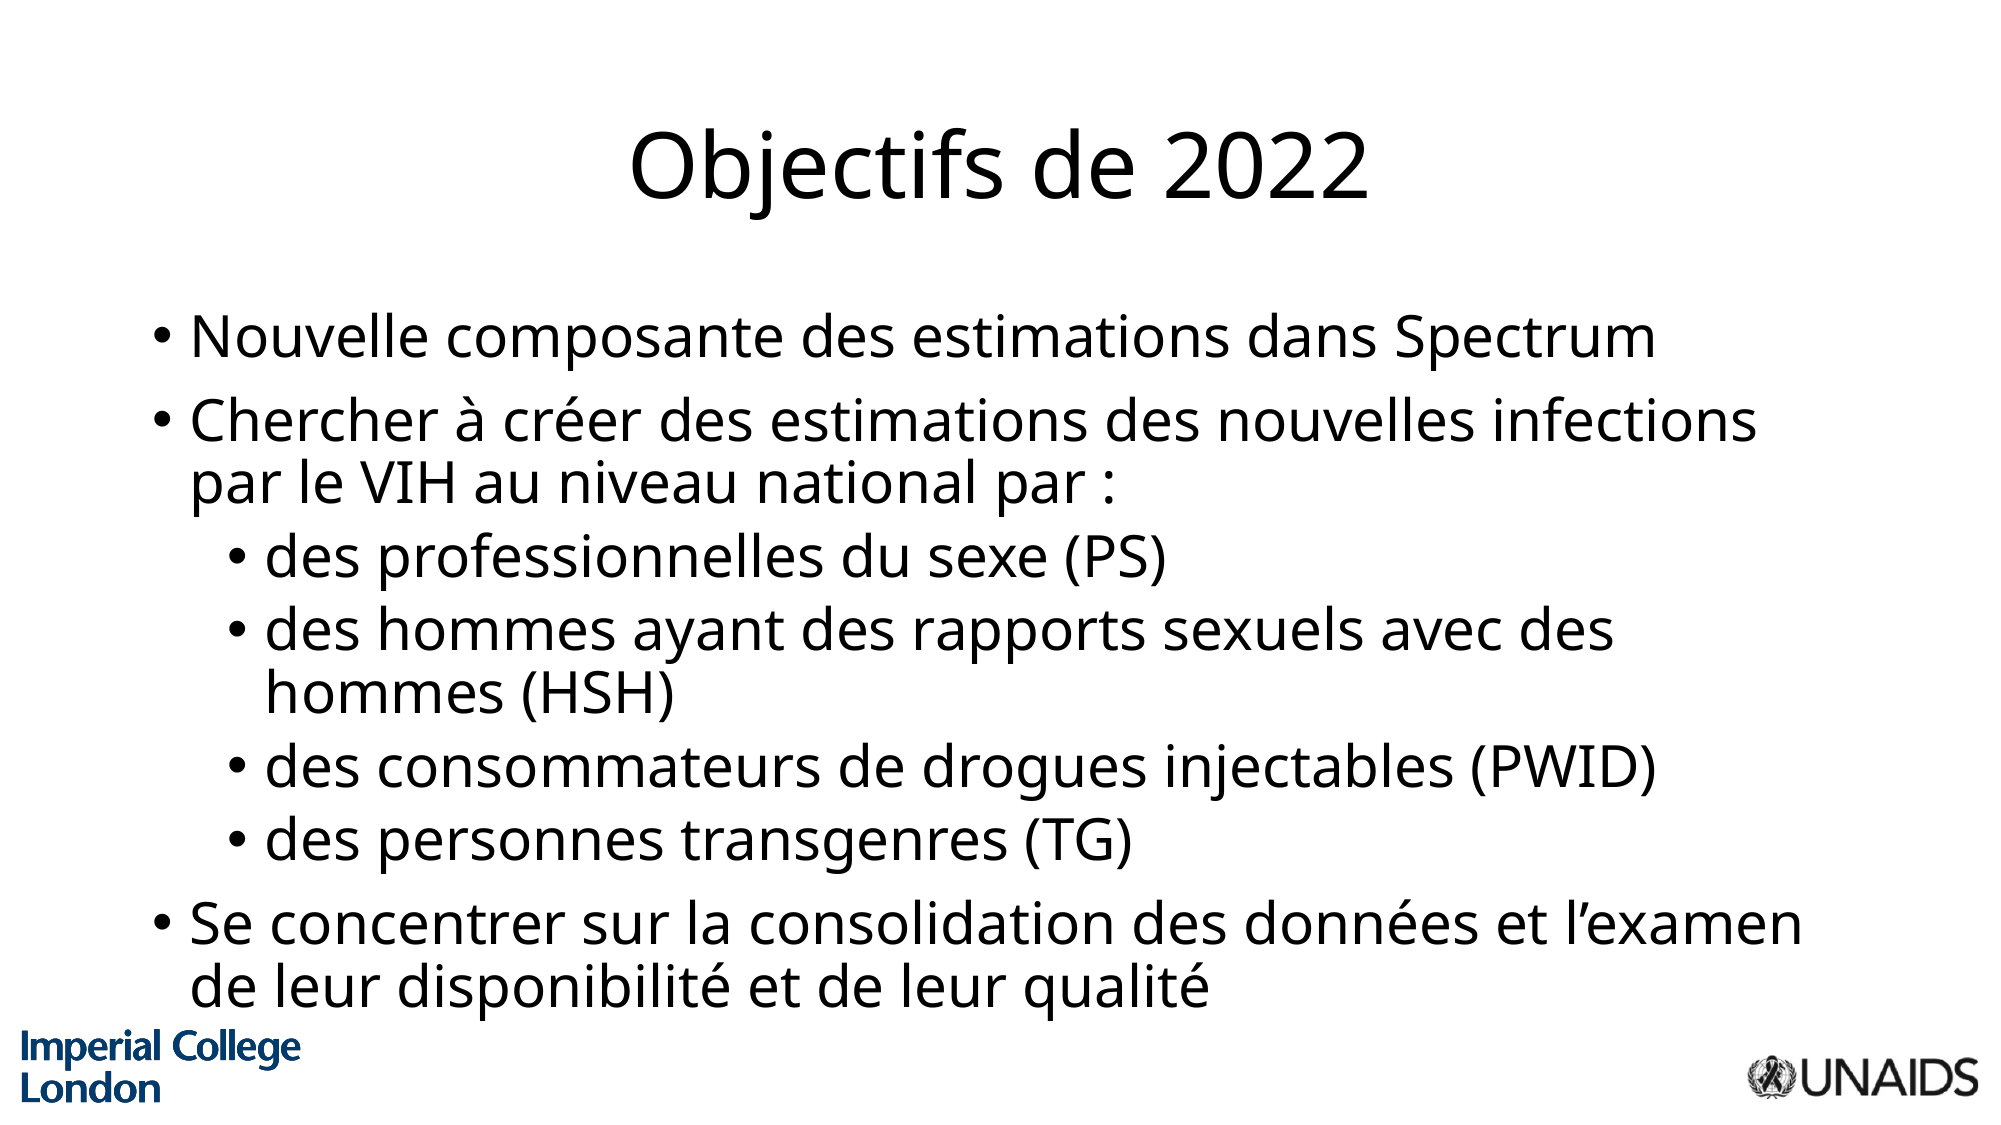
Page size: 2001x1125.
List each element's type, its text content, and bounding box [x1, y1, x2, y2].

picture [1744, 1052, 1981, 1103]
list Nouvelle composante des estimations dans Spectrum Chercher à créer des estimations des nouvelles infections par le VIH au niveau national par : des professionnelles du sexe (PS) des hommes ayant des rapports sexuels avec des hommes (HSH) des consommateurs de drogues injectables (PWID) des personnes transgenres (TG) Se concentrer sur la consolidation des données et l’examen de leur disponibilité et de leur qualité [137, 299, 1863, 1014]
title Objectifs de 2022 [137, 59, 1863, 278]
picture [0, 1007, 322, 1124]
